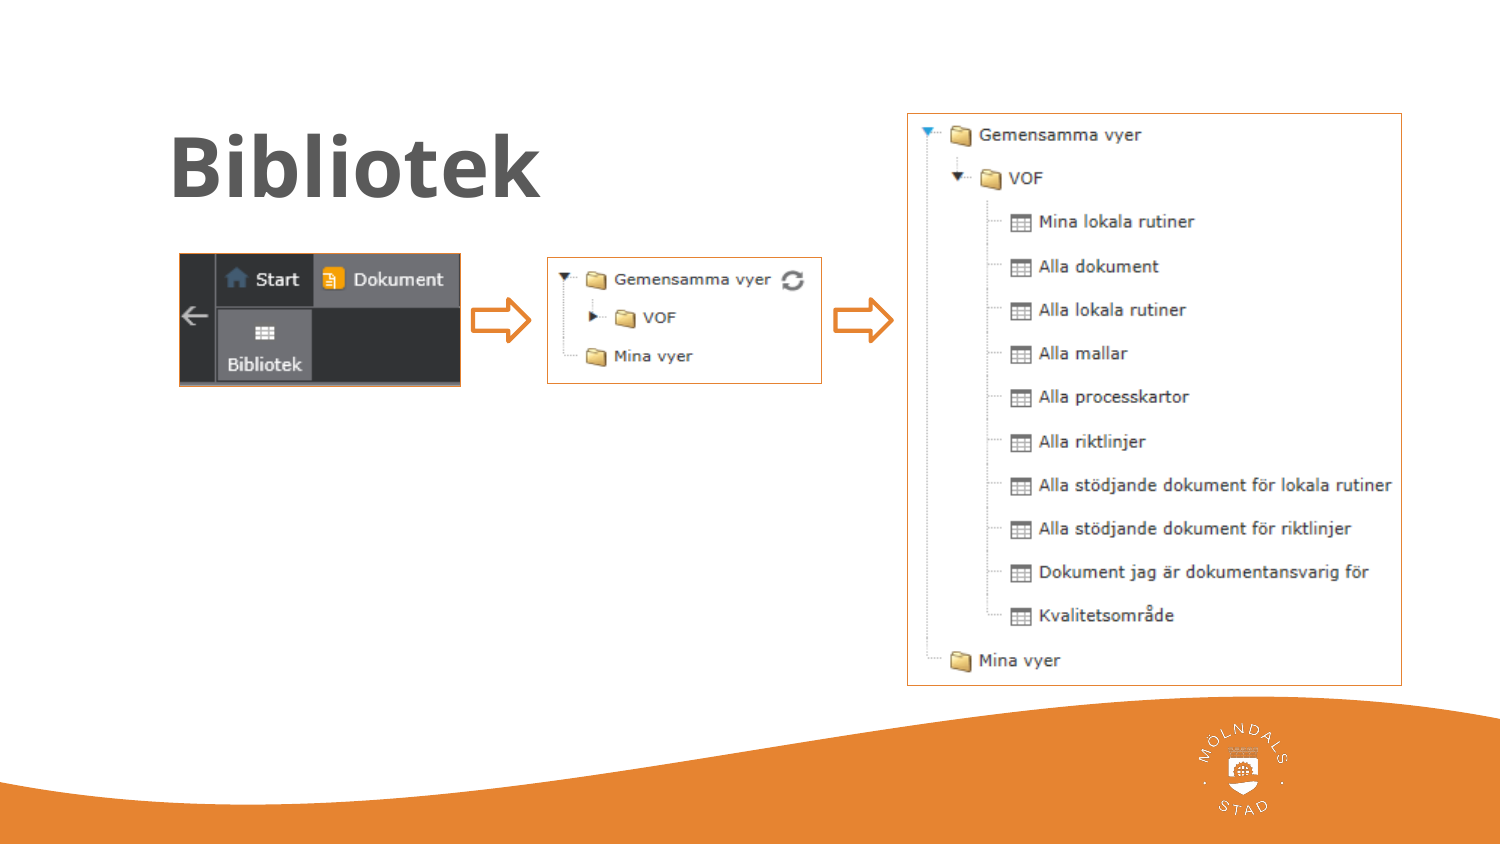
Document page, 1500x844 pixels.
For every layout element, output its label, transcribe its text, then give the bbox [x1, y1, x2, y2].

text_box [470, 297, 532, 344]
picture [179, 253, 462, 387]
picture [547, 256, 822, 384]
title Bibliotek [152, 94, 1204, 235]
text_box [833, 297, 894, 344]
picture [907, 113, 1402, 686]
